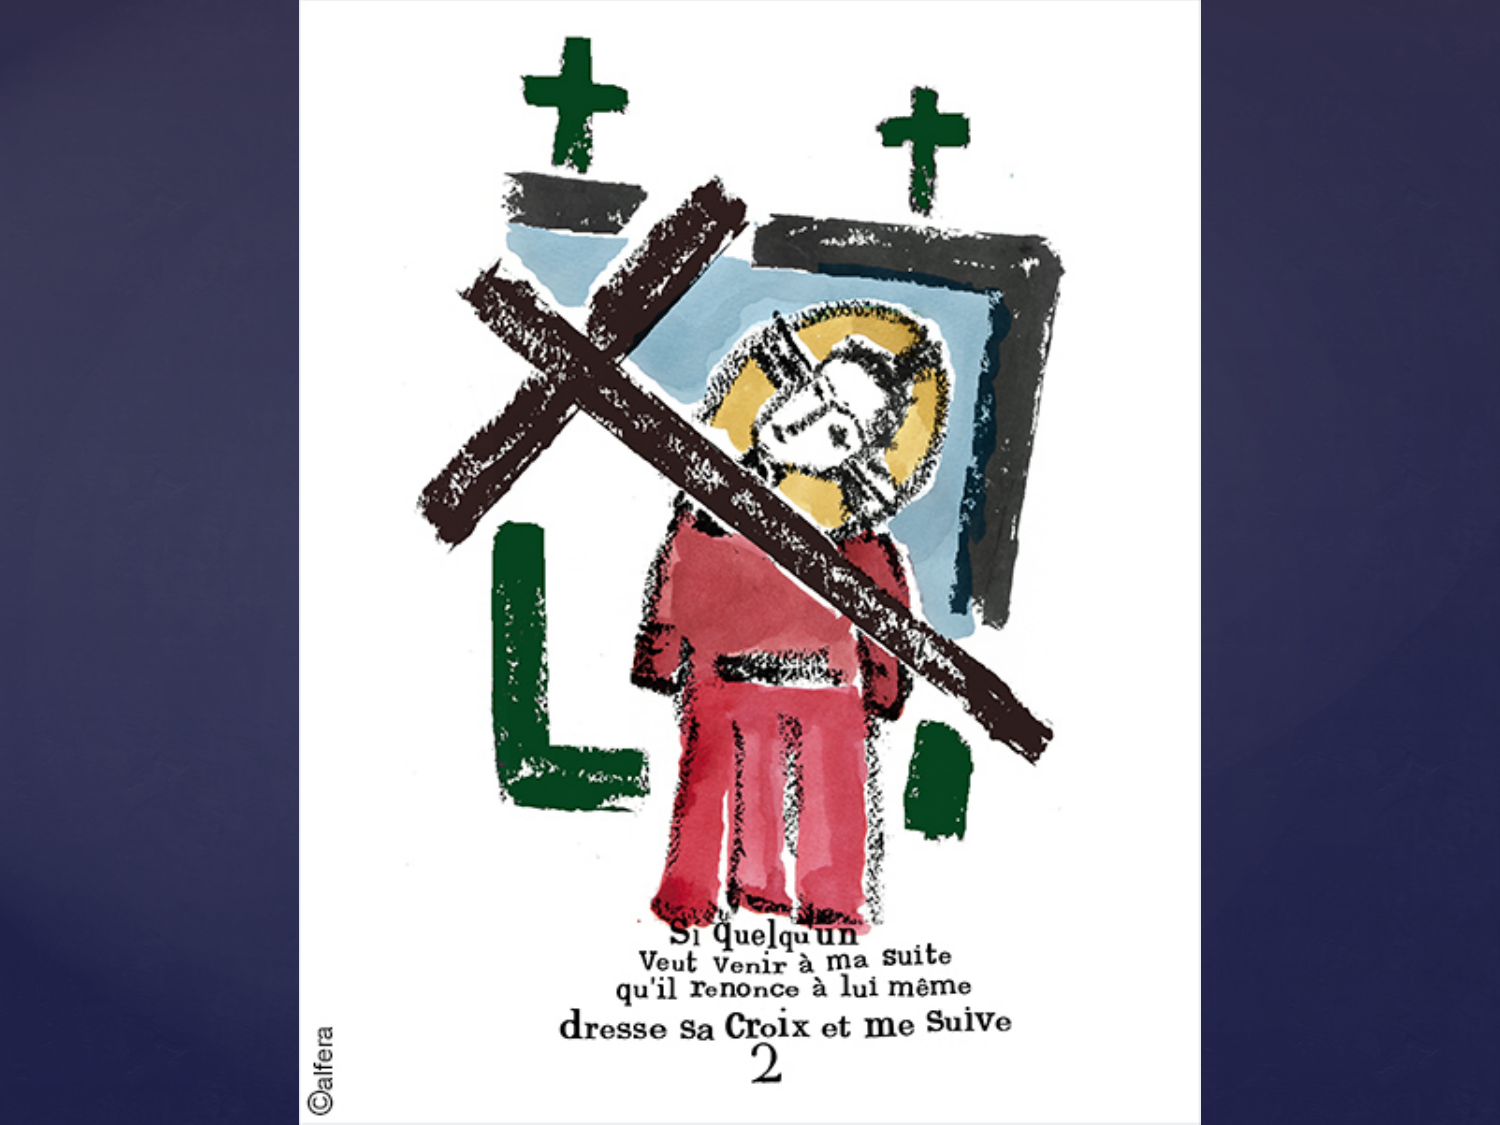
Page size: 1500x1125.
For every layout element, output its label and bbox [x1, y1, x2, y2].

picture [299, 0, 1201, 1125]
